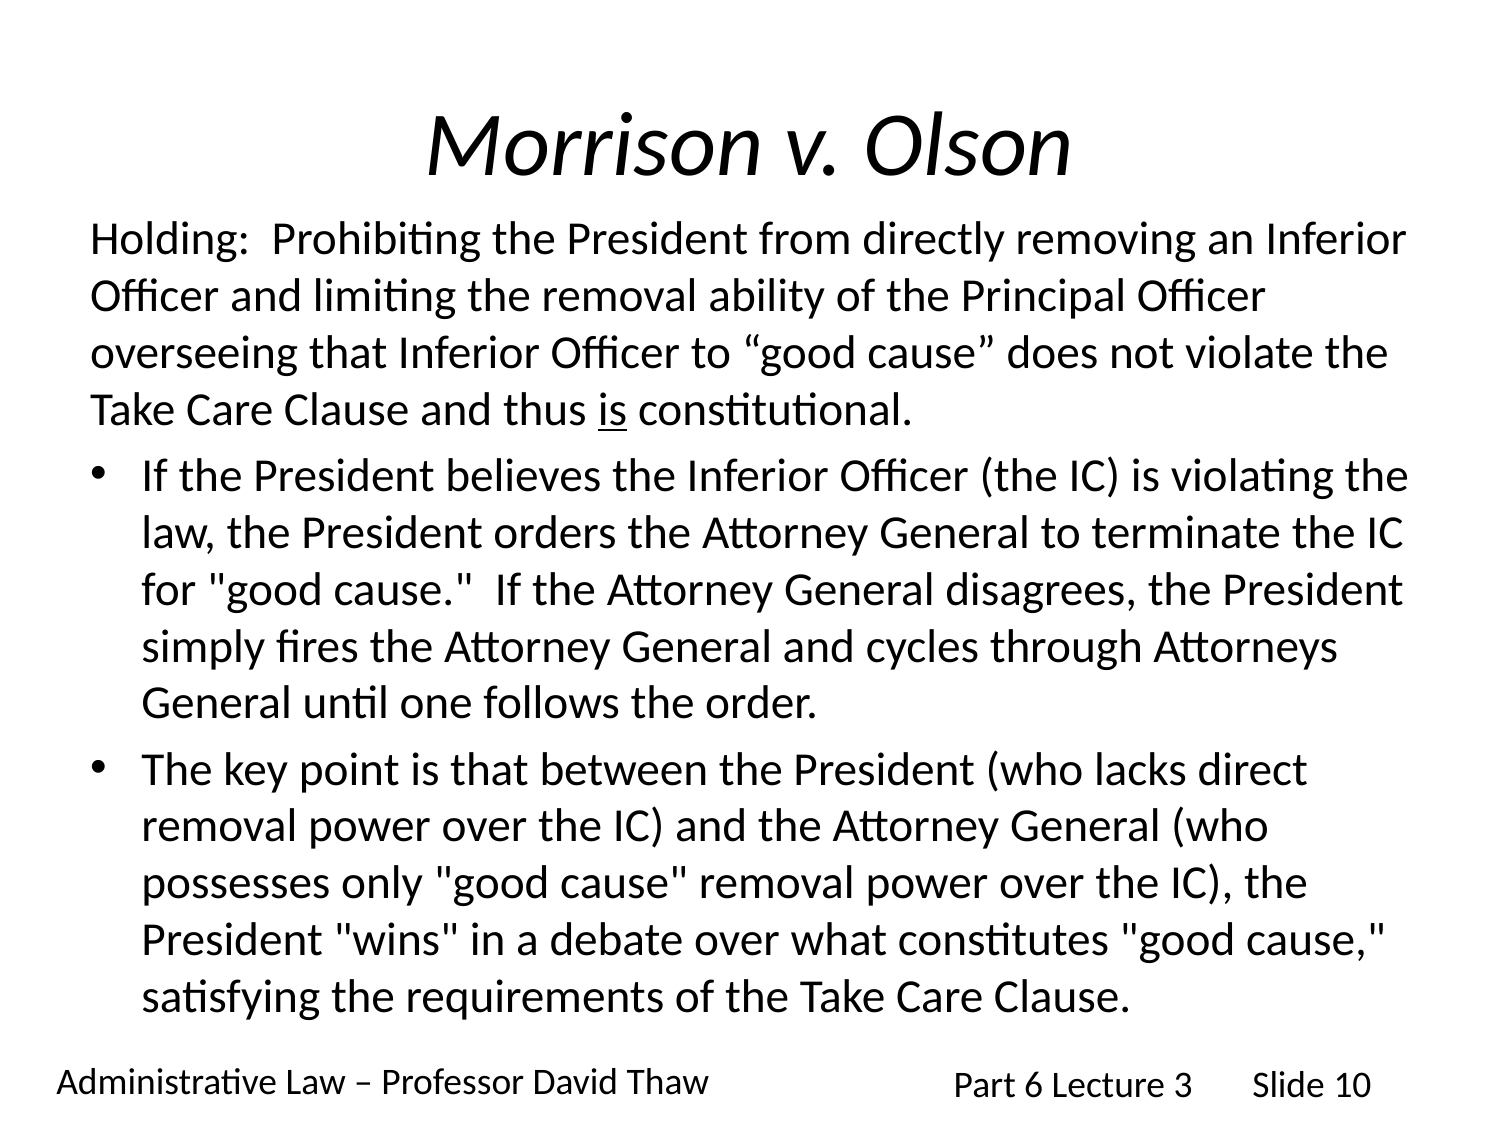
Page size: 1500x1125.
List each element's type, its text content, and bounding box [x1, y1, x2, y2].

list Holding: Prohibiting the President from directly removing an Inferior Officer and limiting the removal ability of the Principal Officer overseeing that Inferior Officer to “good cause” does not violate the Take Care Clause and thus is constitutional. If the President believes the Inferior Officer (the IC) is violating the law, the President orders the Attorney General to terminate the IC for "good cause." If the Attorney General disagrees, the President simply fires the Attorney General and cycles through Attorneys General until one follows the order. The key point is that between the President (who lacks direct removal power over the IC) and the Attorney General (who possesses only "good cause" removal power over the IC), the President "wins" in a debate over what constitutes "good cause," satisfying the requirements of the Take Care Clause. [75, 200, 1425, 1050]
title Morrison v. Olson [75, 45, 1425, 200]
